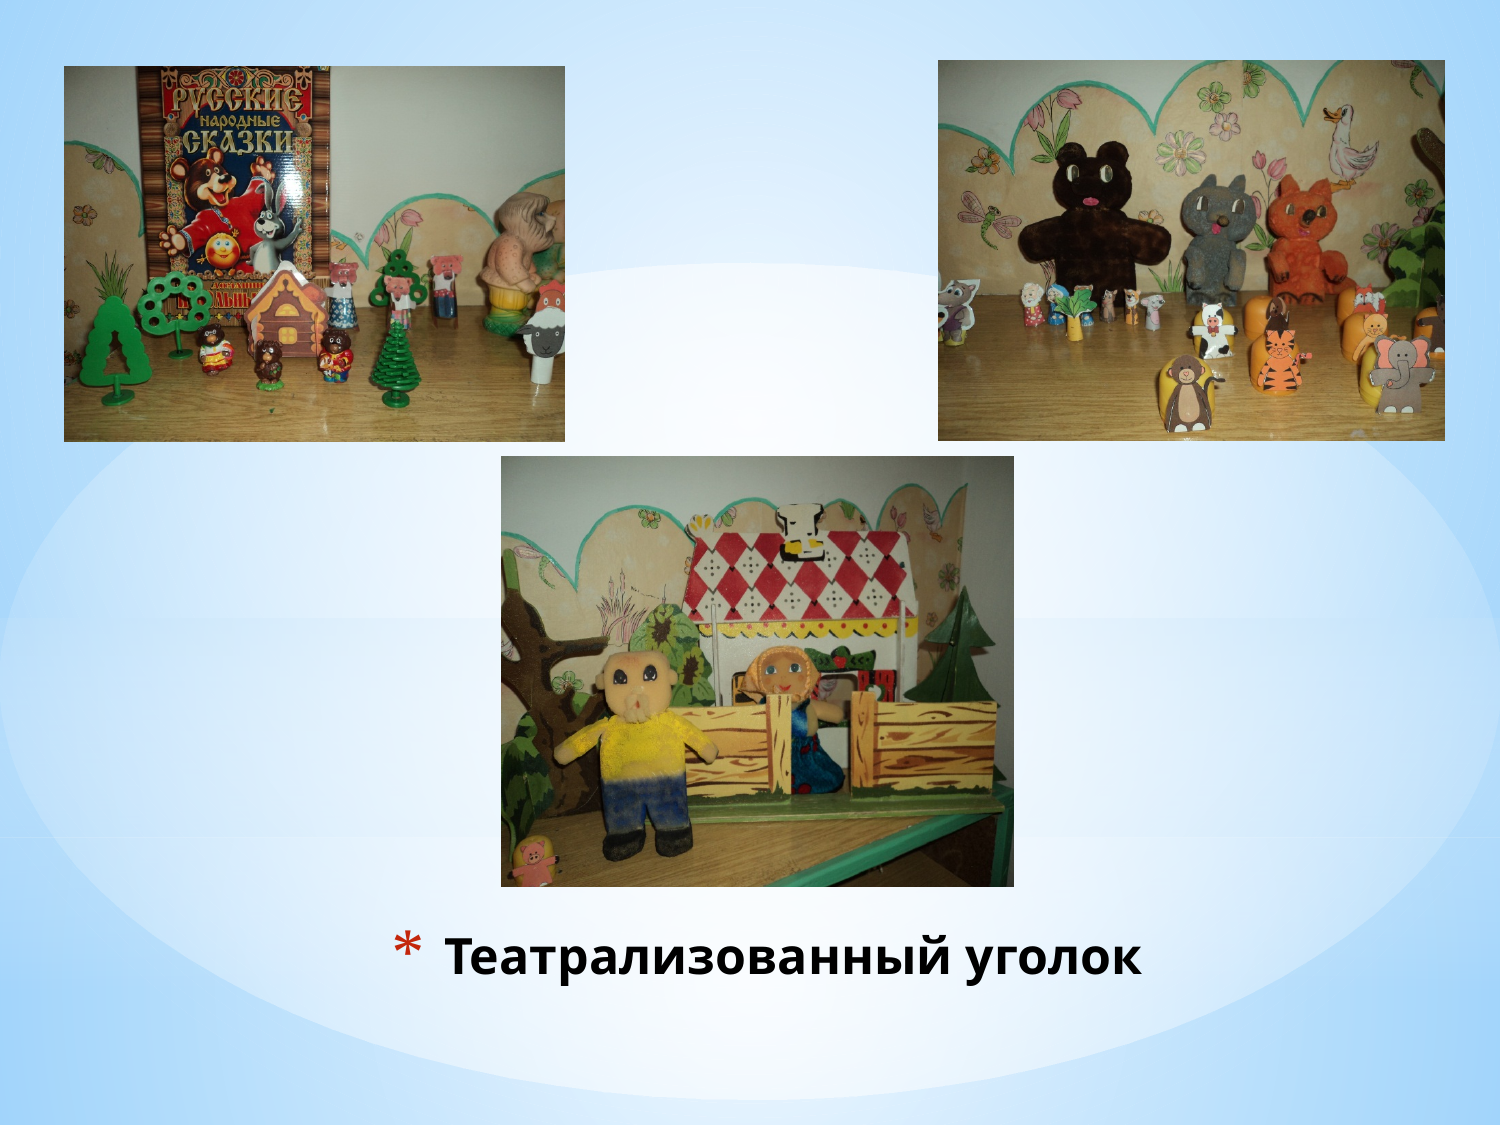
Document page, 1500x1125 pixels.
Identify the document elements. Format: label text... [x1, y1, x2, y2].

title Театрализованный уголок [206, 916, 1329, 1071]
picture [938, 60, 1446, 441]
picture [64, 66, 566, 442]
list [501, 455, 1015, 887]
